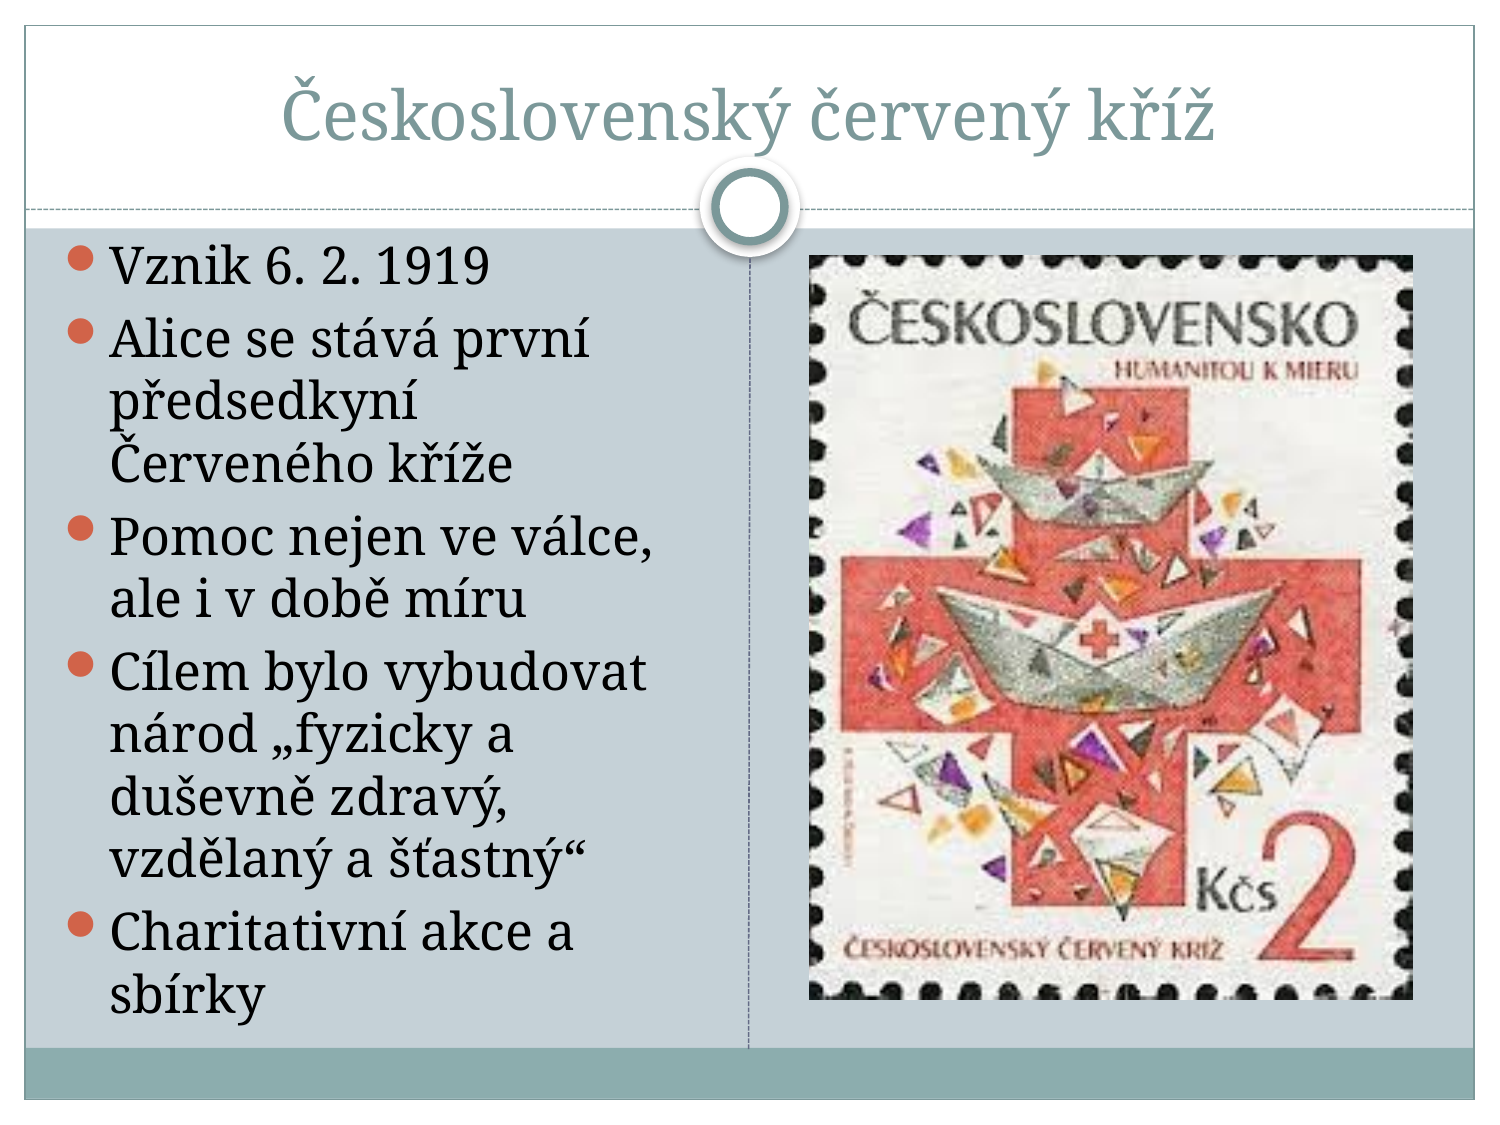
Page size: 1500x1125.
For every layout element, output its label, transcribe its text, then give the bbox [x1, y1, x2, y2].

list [808, 255, 1413, 1000]
title Československý červený kříž [49, 37, 1450, 162]
list Vznik 6. 2. 1919 Alice se stává první předsedkyní Červeného kříže Pomoc nejen ve válce, ale i v době míru Cílem bylo vybudovat národ „fyzicky a duševně zdravý, vzdělaný a šťastný“ Charitativní akce a sbírky [49, 224, 712, 993]
